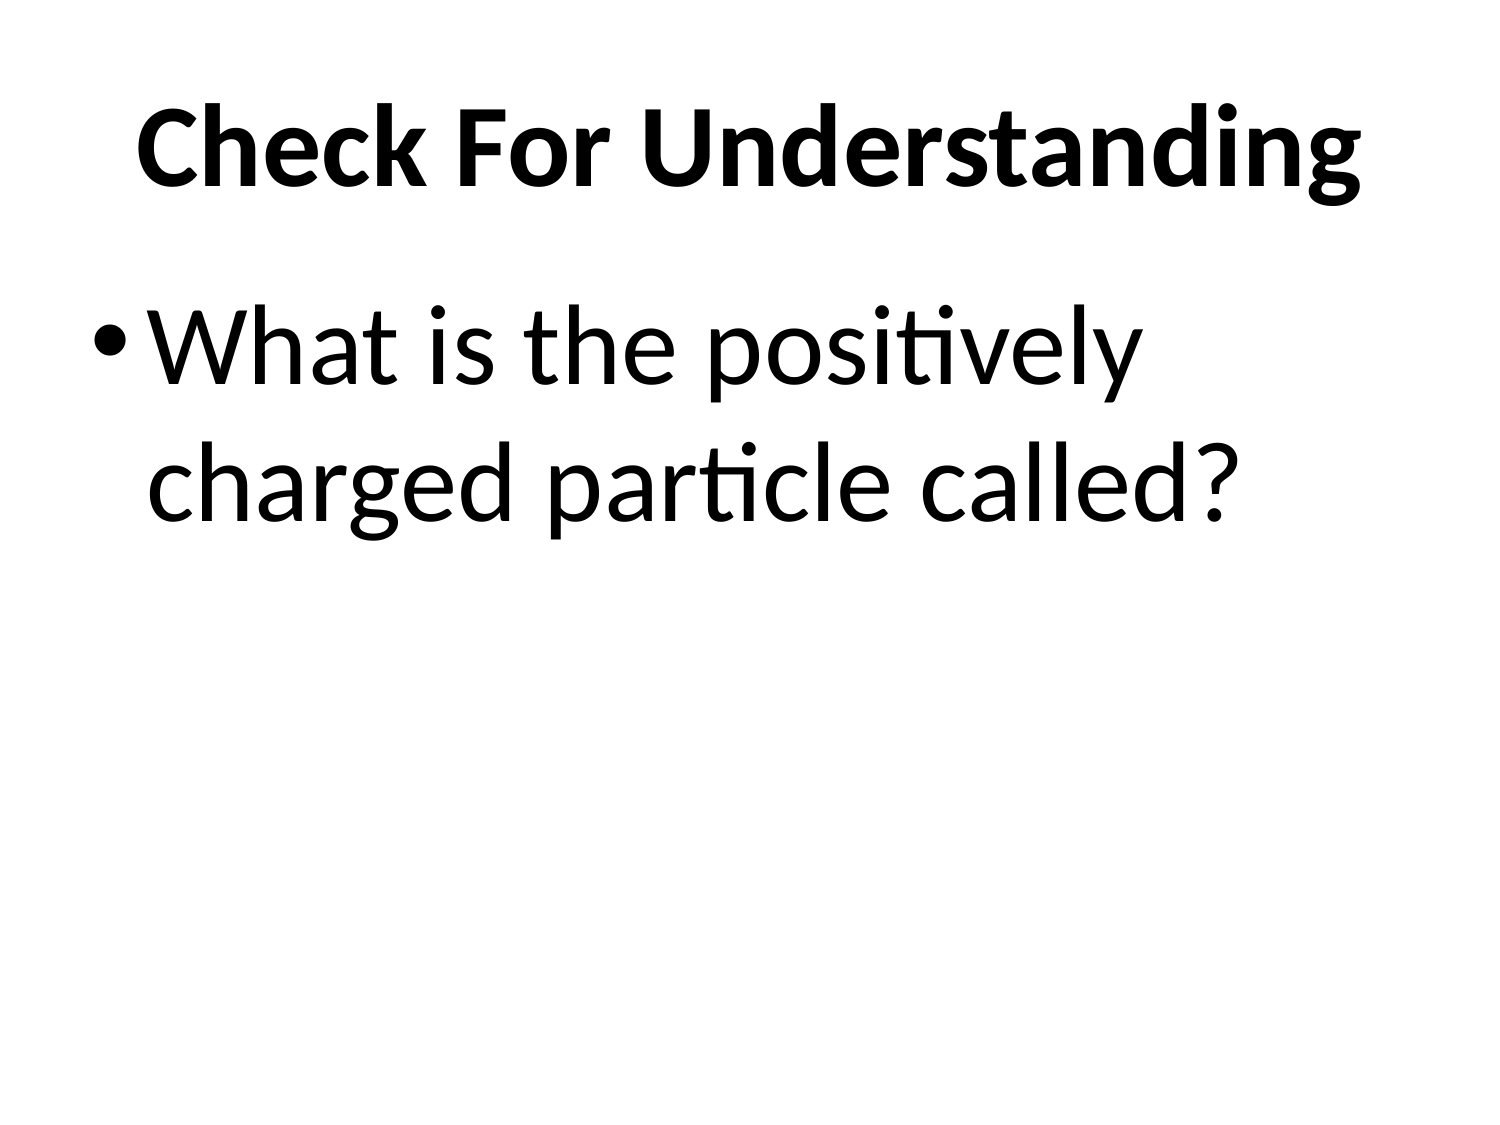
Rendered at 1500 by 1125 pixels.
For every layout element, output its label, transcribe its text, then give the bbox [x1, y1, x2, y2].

list What is the positively charged particle called? [75, 262, 1425, 1005]
title Check For Understanding [75, 45, 1425, 233]
